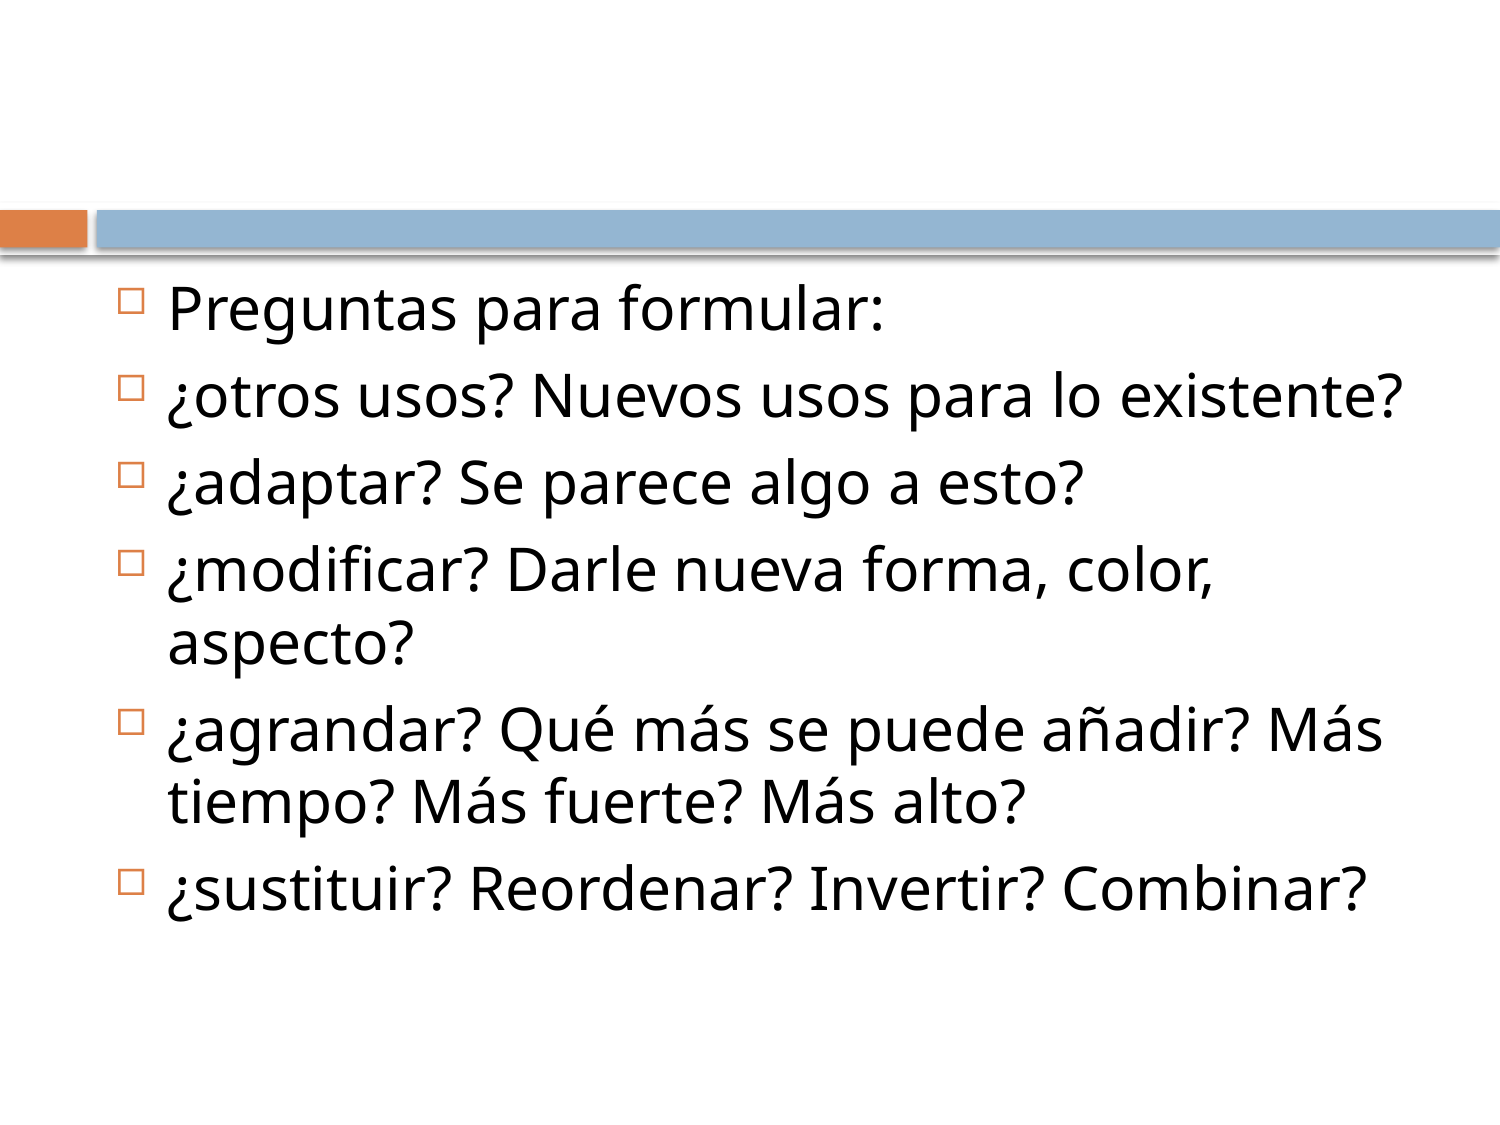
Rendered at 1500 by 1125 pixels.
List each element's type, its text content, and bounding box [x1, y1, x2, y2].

list Preguntas para formular: ¿otros usos? Nuevos usos para lo existente? ¿adaptar? Se parece algo a esto? ¿modificar? Darle nueva forma, color, aspecto? ¿agrandar? Qué más se puede añadir? Más tiempo? Más fuerte? Más alto? ¿sustituir? Reordenar? Invertir? Combinar? [100, 262, 1438, 1000]
